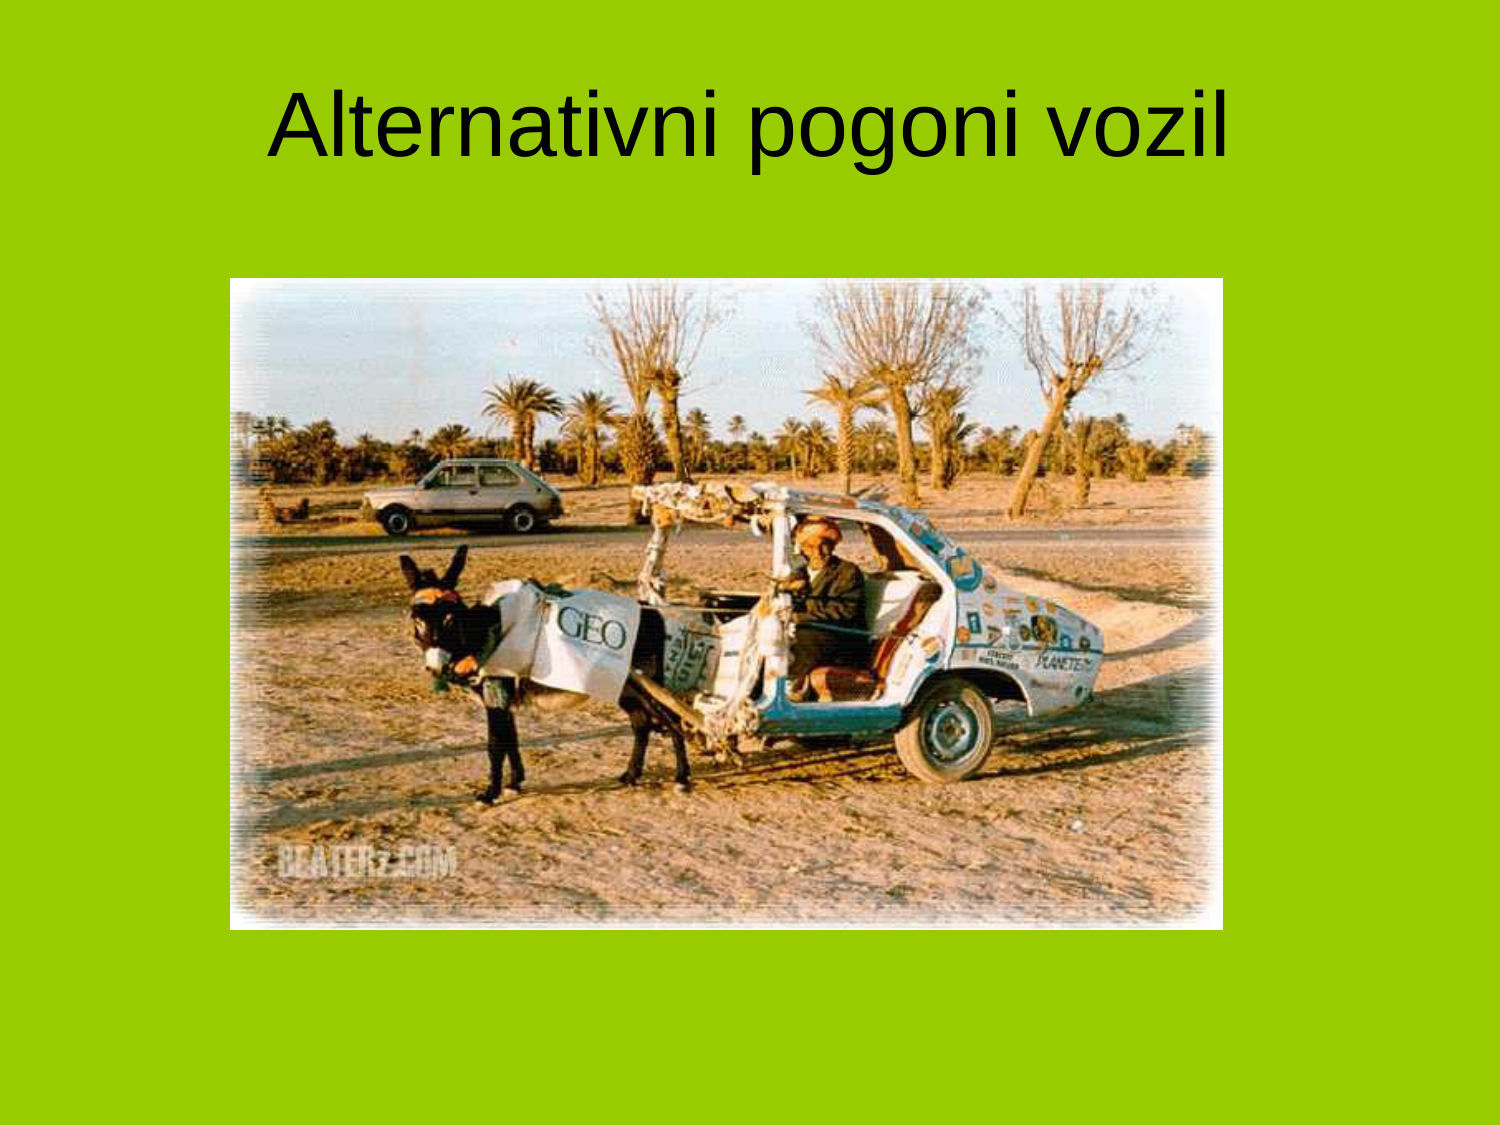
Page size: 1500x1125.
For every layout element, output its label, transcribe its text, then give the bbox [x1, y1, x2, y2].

title Alternativni pogoni vozil [112, 54, 1388, 296]
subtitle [230, 278, 1223, 930]
